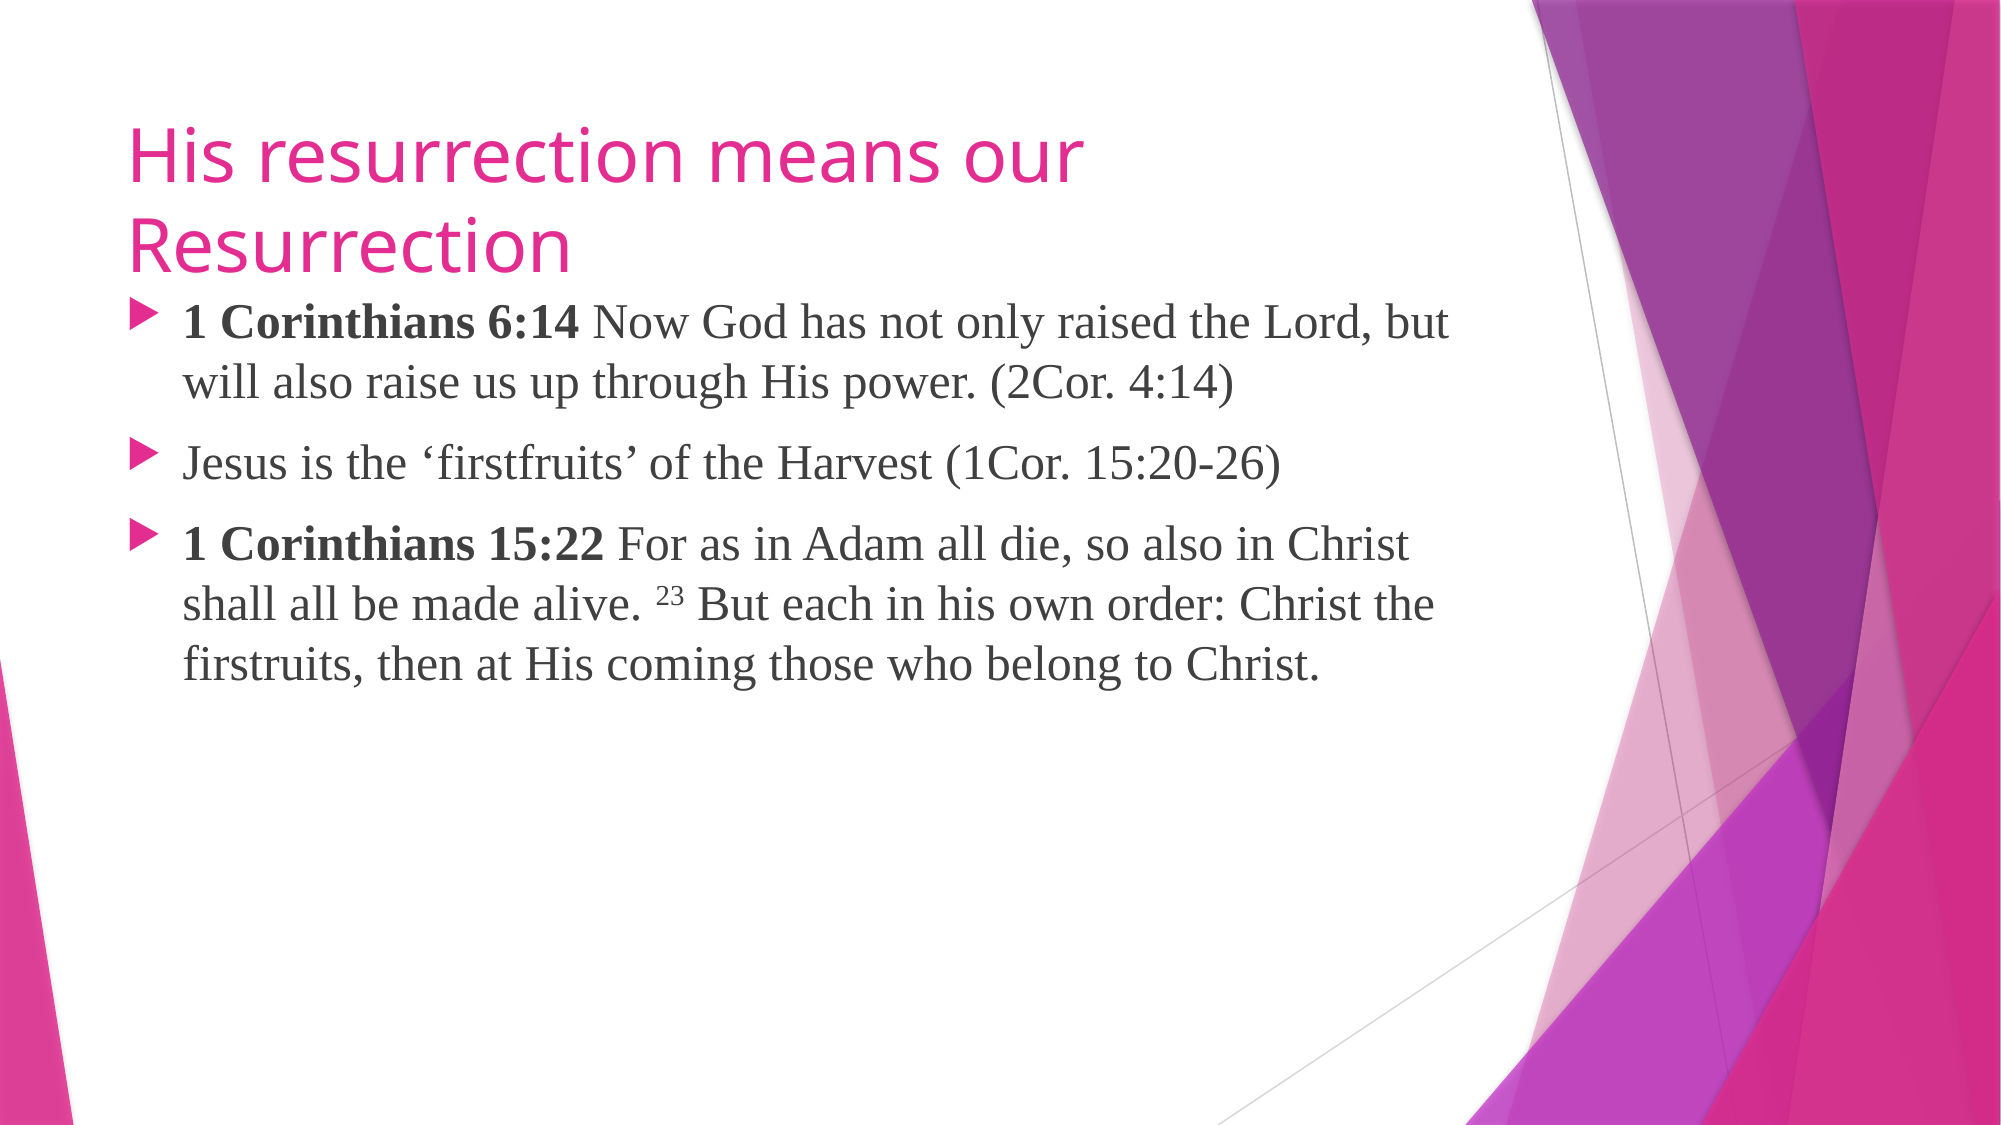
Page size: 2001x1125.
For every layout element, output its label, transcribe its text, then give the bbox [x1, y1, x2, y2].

list 1 Corinthians 6:14 Now God has not only raised the Lord, but will also raise us up through His power. (2Cor. 4:14) Jesus is the ‘firstfruits’ of the Harvest (1Cor. 15:20-26) 1 Corinthians 15:22 For as in Adam all die, so also in Christ shall all be made alive. 23 But each in his own order: Christ the firstruits, then at His coming those who belong to Christ. [111, 280, 1522, 991]
title His resurrection means our Resurrection [111, 99, 1522, 280]
